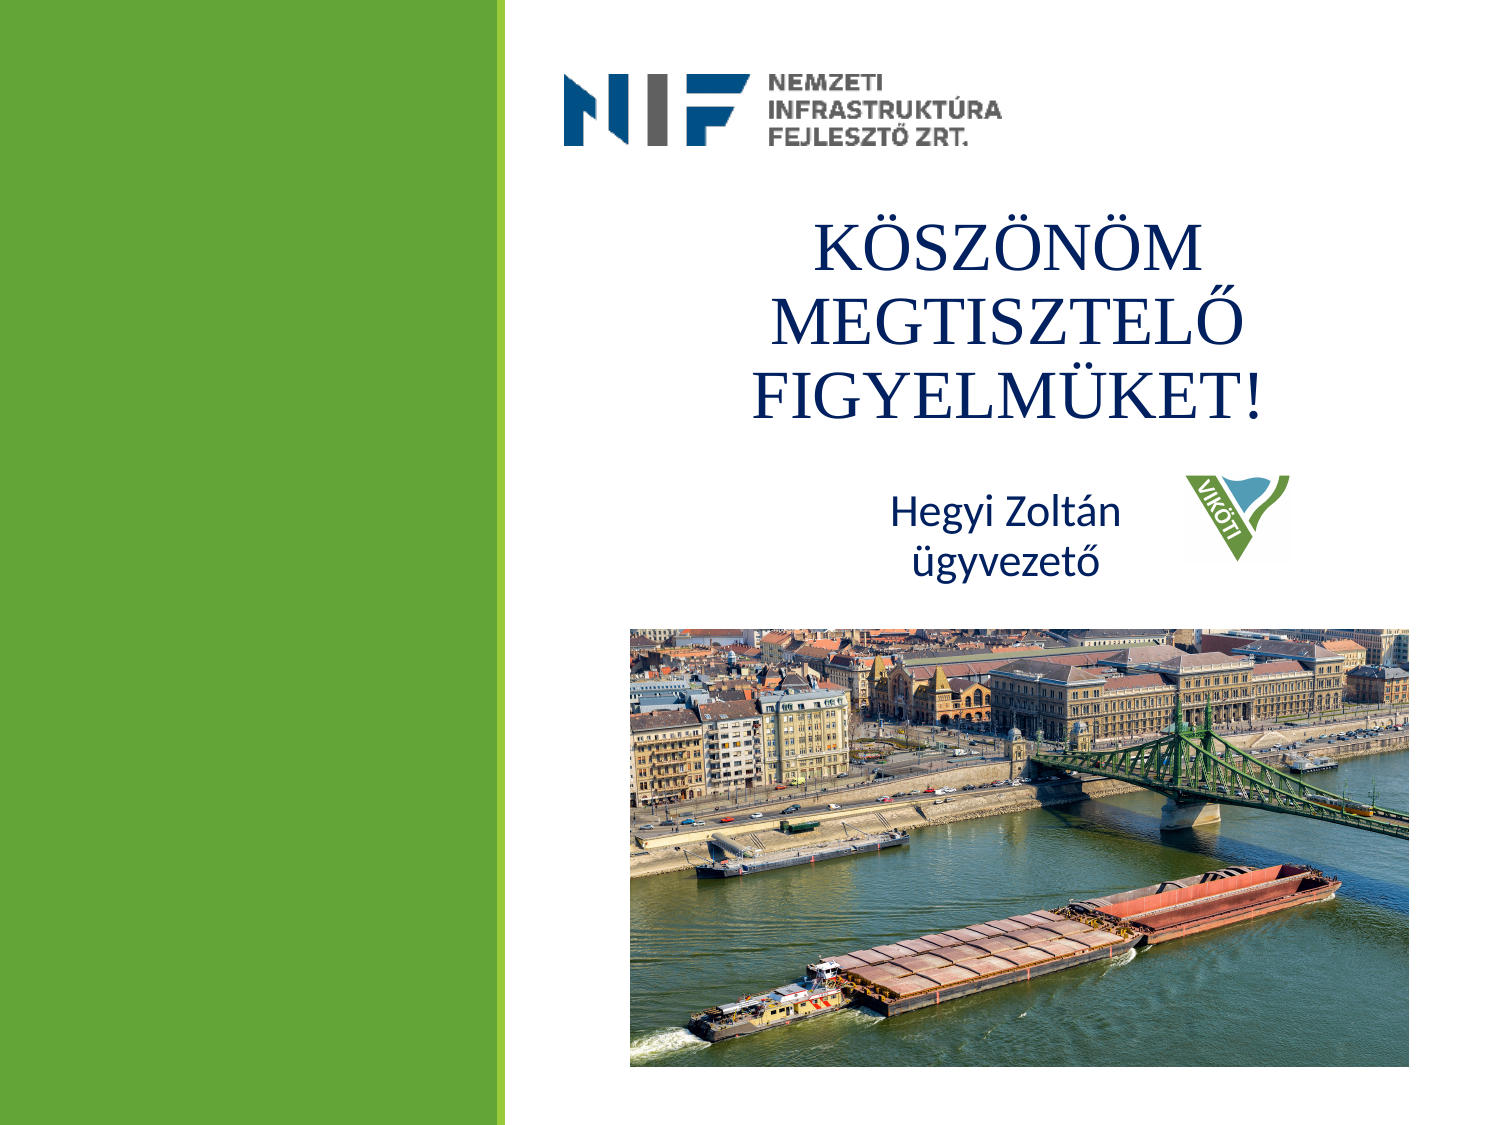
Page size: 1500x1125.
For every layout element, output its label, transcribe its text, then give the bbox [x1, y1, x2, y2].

list Köszönöm Megtisztelő Figyelmüket! Hegyi Zoltán ügyvezető [630, 202, 1373, 596]
picture [630, 628, 1409, 1068]
picture [563, 74, 1003, 147]
picture [1183, 473, 1292, 563]
